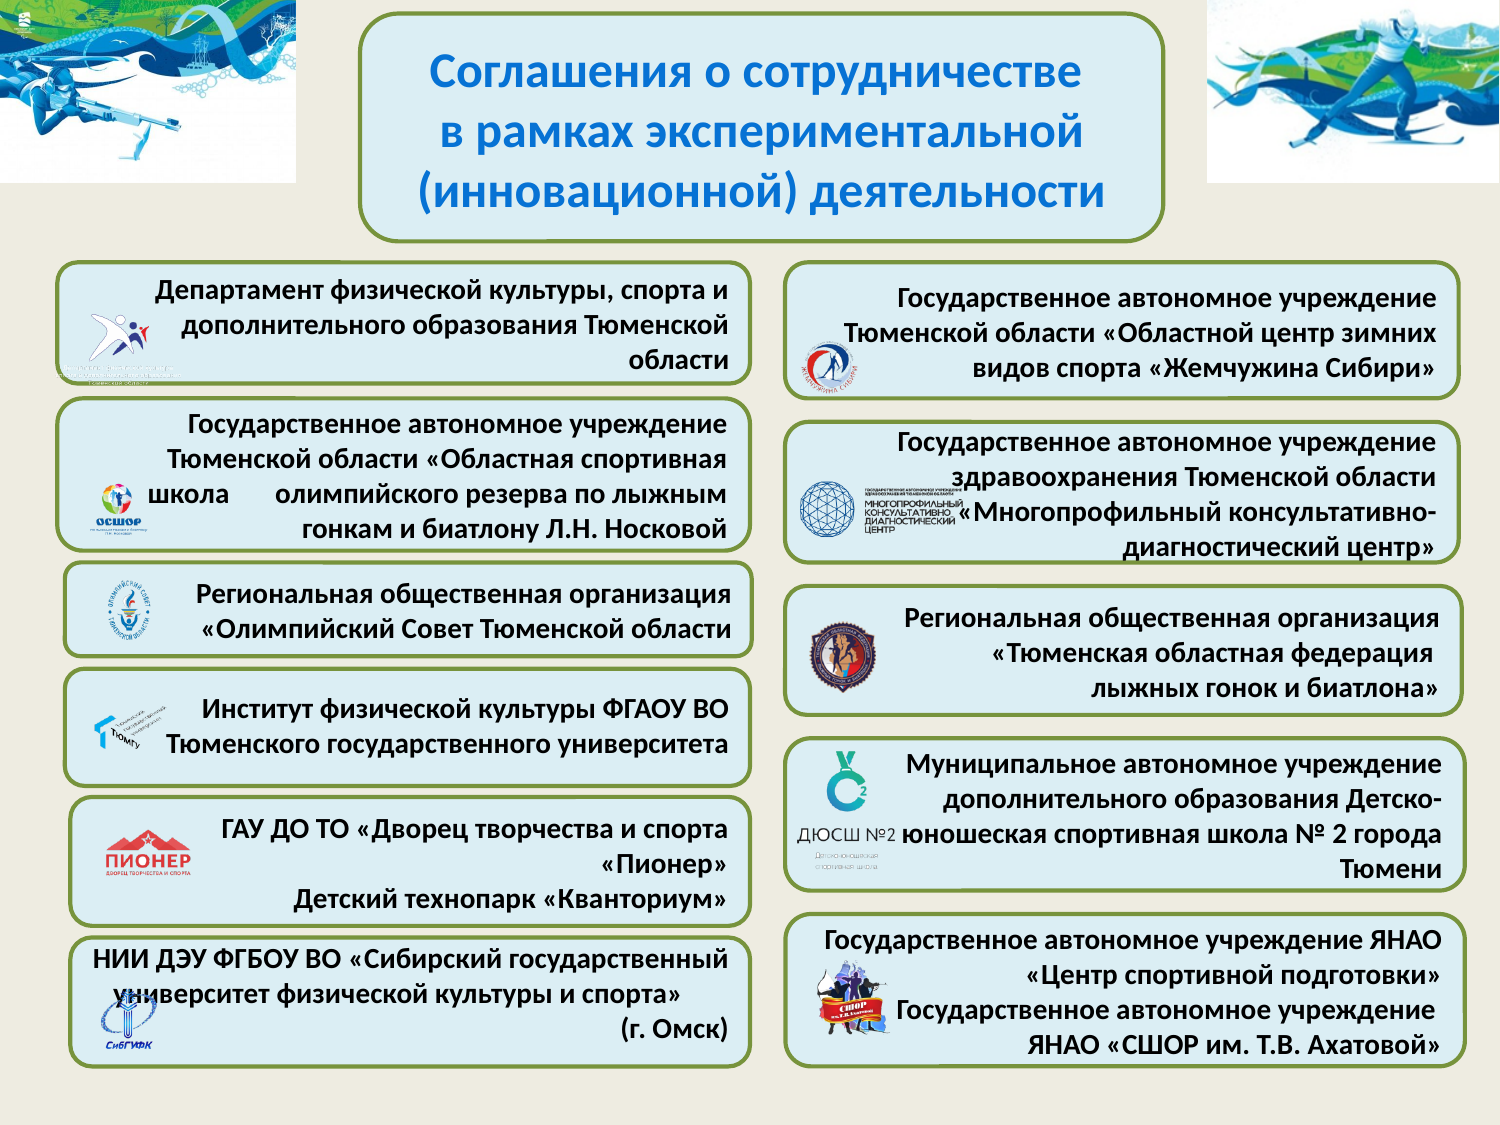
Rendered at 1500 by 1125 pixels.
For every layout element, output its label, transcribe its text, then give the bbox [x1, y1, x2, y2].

picture [785, 951, 921, 1047]
picture [76, 573, 184, 646]
text_box Государственное автономное учреждение Тюменской области «Областной центр зимних видов спорта «Жемчужина Сибири» [782, 260, 1461, 401]
picture [72, 987, 184, 1062]
picture [1207, 0, 1499, 184]
picture [76, 479, 161, 540]
text_box Государственное автономное учреждение здравоохранения Тюменской области «Многопрофильный консультативно-диагностический центр» [782, 419, 1461, 565]
text_box Государственное автономное учреждение ЯНАО «Центр спортивной подготовки» Государственное автономное учреждение ЯНАО «СШОР им. Т.В. Ахатовой» [783, 911, 1467, 1069]
picture [808, 621, 877, 693]
text_box ГАУ ДО ТО «Дворец творчества и спорта «Пионер» Детский технопарк «Кванториум» [68, 794, 753, 928]
picture [785, 337, 873, 397]
text_box Муниципальное автономное учреждение дополнительного образования Детско-юношеская спортивная школа № 2 города Тюмени [783, 736, 1467, 893]
picture [100, 809, 195, 905]
picture [52, 314, 184, 390]
text_box Институт физической культуры ФГАОУ ВО Тюменского государственного университета [62, 666, 753, 789]
text_box Государственное автономное учреждение Тюменской области «Областная спортивная школа олимпийского резерва по лыжным гонкам и биатлону Л.Н. Носковой [55, 396, 753, 553]
picture [796, 751, 895, 870]
text_box Региональная общественная организация «Олимпийский Совет Тюменской области [62, 560, 754, 659]
text_box НИИ ДЭУ ФГБОУ ВО «Сибирский государственный университет физической культуры и спорта» (г. Омск) [68, 935, 753, 1069]
picture [787, 467, 975, 551]
picture [0, 0, 296, 184]
picture [84, 692, 184, 767]
text_box Соглашения о сотрудничестве в рамках экспериментальной (инновационной) деятельности [357, 11, 1166, 244]
text_box Региональная общественная организация «Тюменская областная федерация лыжных гонок и биатлона» [782, 583, 1464, 717]
text_box Департамент физической культуры, спорта и дополнительного образования Тюменской области [55, 260, 753, 386]
